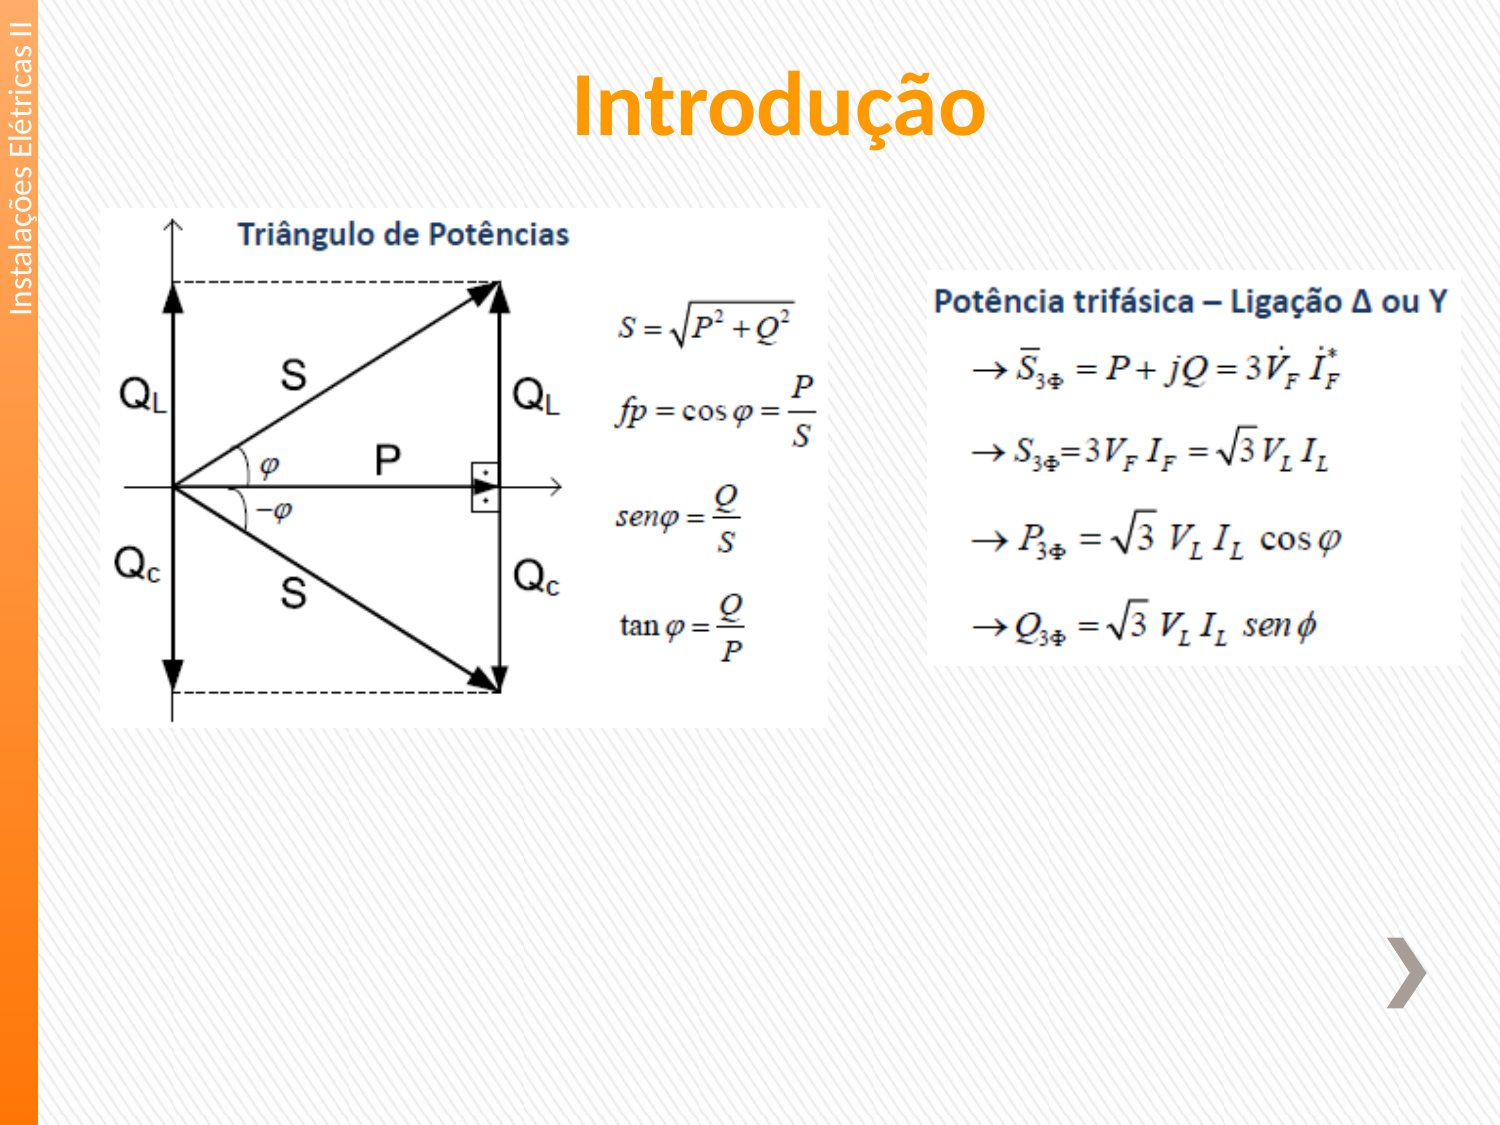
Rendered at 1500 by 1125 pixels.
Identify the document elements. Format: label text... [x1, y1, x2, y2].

picture [100, 207, 828, 729]
picture [926, 270, 1461, 666]
text_box Instalações Elétricas II [0, 6, 46, 332]
text_box Introdução [76, 42, 1483, 161]
